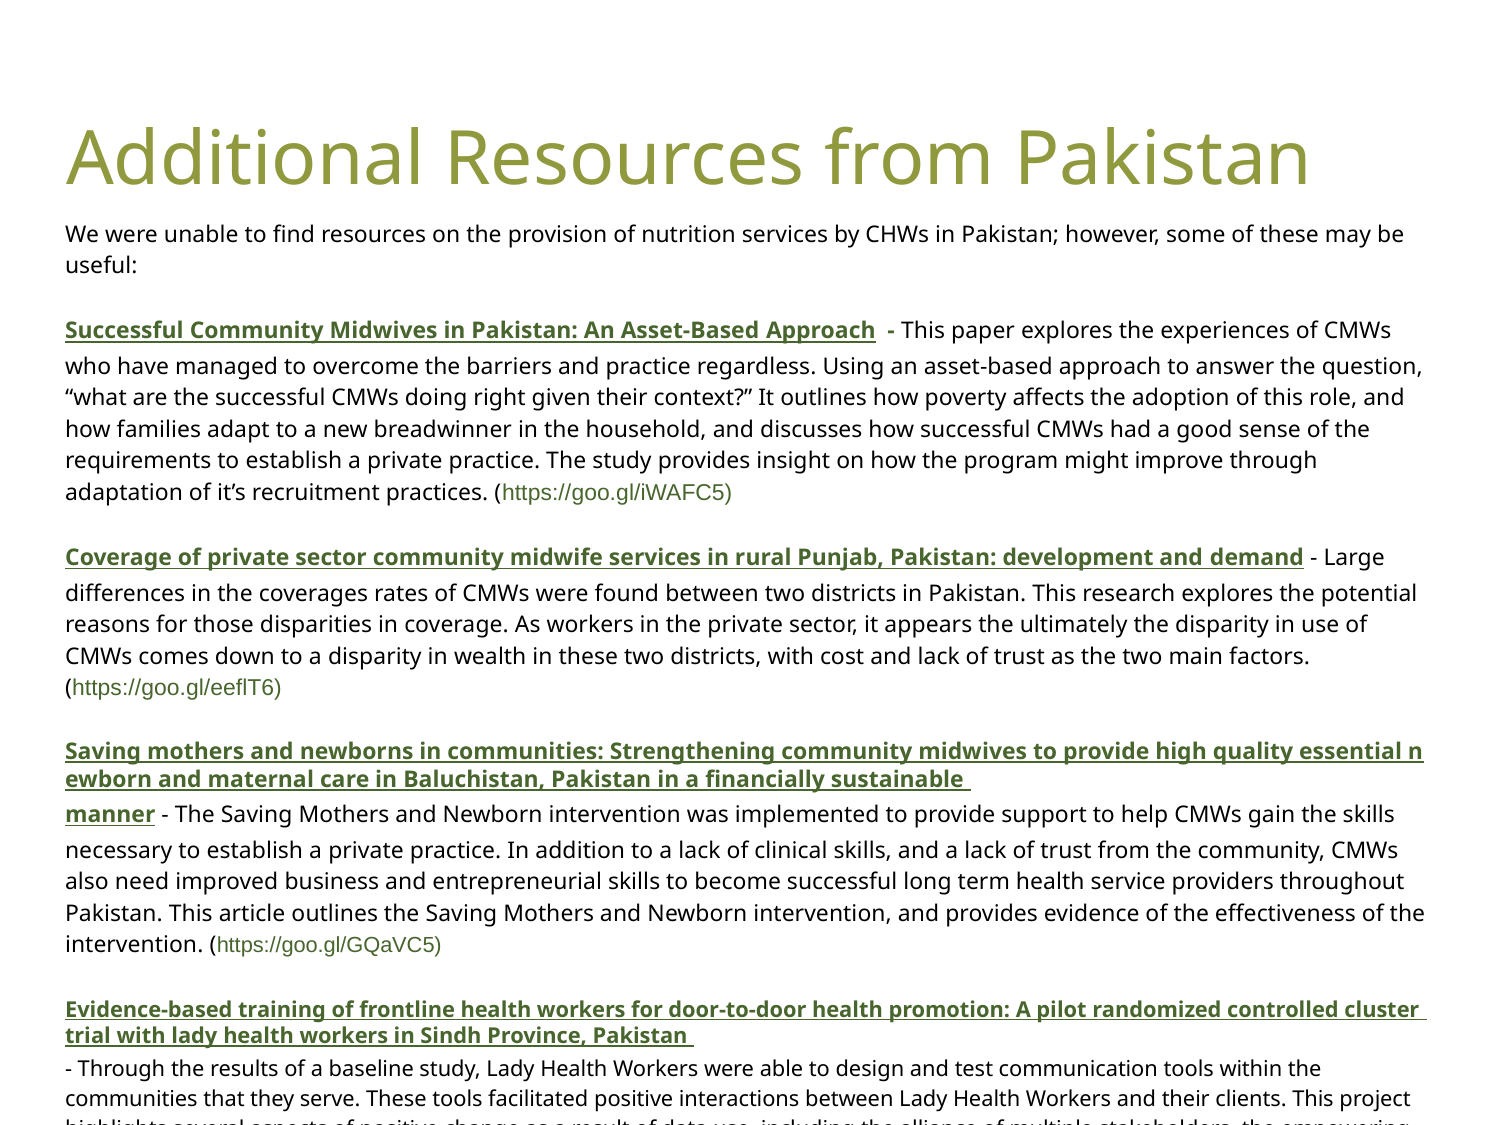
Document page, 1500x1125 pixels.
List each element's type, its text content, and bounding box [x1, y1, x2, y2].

list We were unable to find resources on the provision of nutrition services by CHWs in Pakistan; however, some of these may be useful: Successful Community Midwives in Pakistan: An Asset-Based Approach - This paper explores the experiences of CMWs who have managed to overcome the barriers and practice regardless. Using an asset-based approach to answer the question, “what are the successful CMWs doing right given their context?” It outlines how poverty affects the adoption of this role, and how families adapt to a new breadwinner in the household, and discusses how successful CMWs had a good sense of the requirements to establish a private practice. The study provides insight on how the program might improve through adaptation of it’s recruitment practices. (https://goo.gl/iWAFC5) Coverage of private sector community midwife services in rural Punjab, Pakistan: development and demand - Large differences in the coverages rates of CMWs were found between two districts in Pakistan. This research explores the potential reasons for those disparities in coverage. As workers in the private sector, it appears the ultimately the disparity in use of CMWs comes down to a disparity in wealth in these two districts, with cost and lack of trust as the two main factors. (https://goo.gl/eeflT6) Saving mothers and newborns in communities: Strengthening community midwives to provide high quality essential newborn and maternal care in Baluchistan, Pakistan in a financially sustainable manner - The Saving Mothers and Newborn intervention was implemented to provide support to help CMWs gain the skills necessary to establish a private practice. In addition to a lack of clinical skills, and a lack of trust from the community, CMWs also need improved business and entrepreneurial skills to become successful long term health service providers throughout Pakistan. This article outlines the Saving Mothers and Newborn intervention, and provides evidence of the effectiveness of the intervention. (https://goo.gl/GQaVC5) Evidence-based training of frontline health workers for door-to-door health promotion: A pilot randomized controlled cluster trial with lady health workers in Sindh Province, Pakistan - Through the results of a baseline study, Lady Health Workers were able to design and test communication tools within the communities that they serve. These tools facilitated positive interactions between Lady Health Workers and their clients. This project highlights several aspects of positive change as a result of data use, including the alliance of multiple stakeholders, the empowering potential of women’s participation in health promotion and community development, and the positive results of evidence-based health promotion. (https://goo.gl/Jc5miu) [50, 200, 1448, 948]
title Additional Resources from Pakistan [51, 94, 1449, 220]
